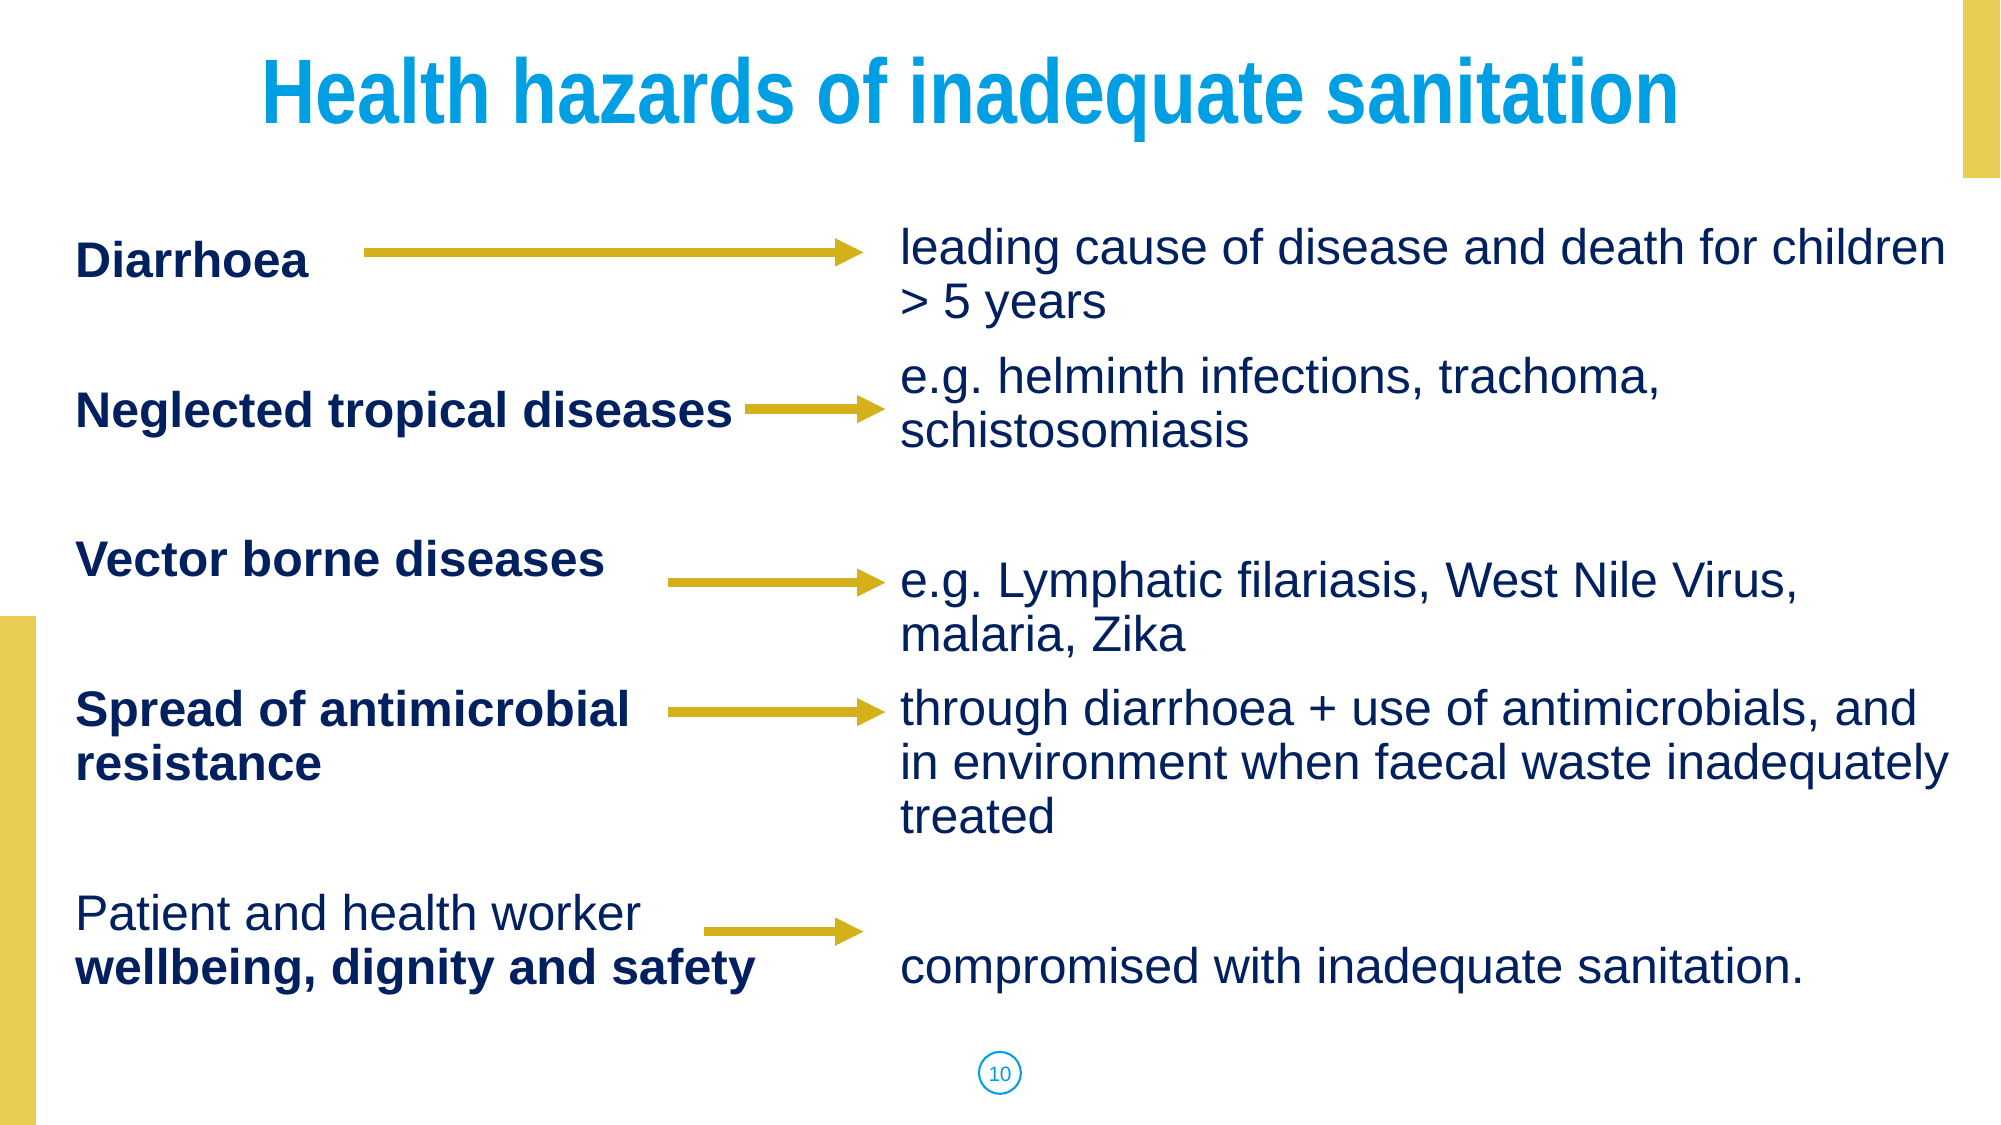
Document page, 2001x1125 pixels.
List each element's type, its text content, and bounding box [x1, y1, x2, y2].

text_box leading cause of disease and death for children > 5 years e.g. helminth infections, trachoma, schistosomiasis e.g. Lymphatic filariasis, West Nile Virus, malaria, Zika through diarrhoea + use of antimicrobials, and in environment when faecal waste inadequately treated compromised with inadequate sanitation. [885, 214, 1972, 1080]
list Diarrhoea Neglected tropical diseases Vector borne diseases Spread of antimicrobial resistance Patient and health worker wellbeing, dignity and safety [60, 227, 847, 1080]
title Health hazards of inadequate sanitation [109, 37, 1835, 155]
slide_number 10 [0, 1042, 2000, 1103]
